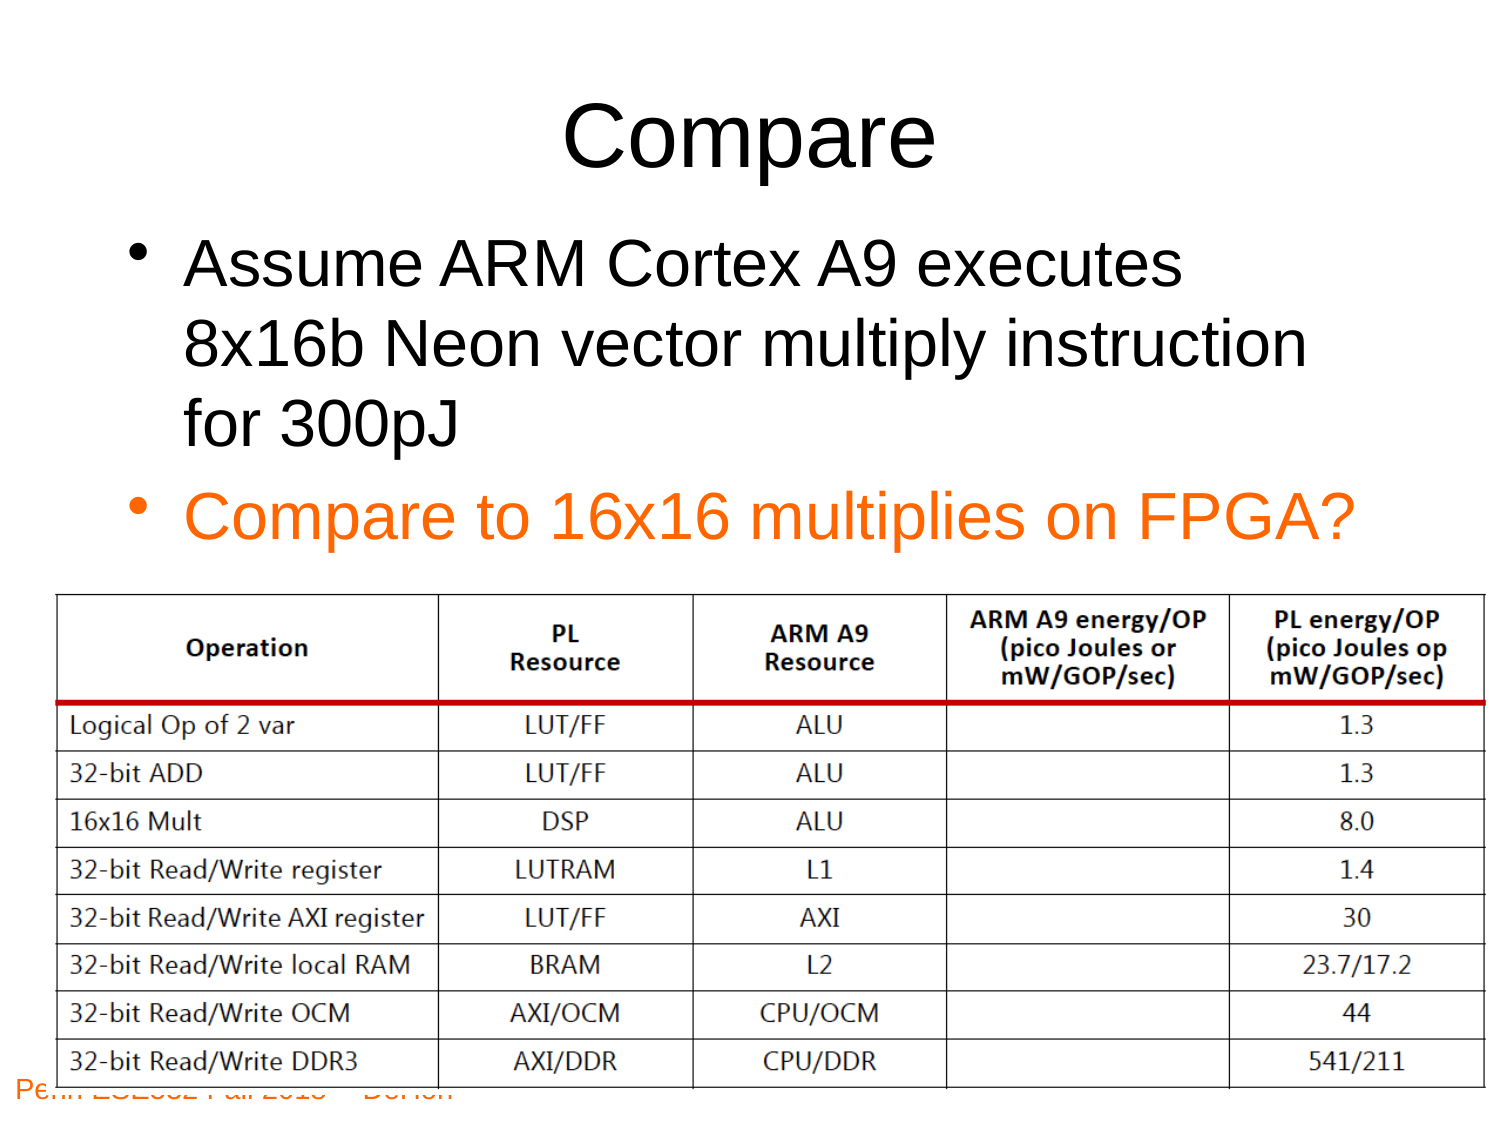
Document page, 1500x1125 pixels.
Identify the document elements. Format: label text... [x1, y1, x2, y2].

slide_number Penn ESE532 Fall 2018 -- DeHon [0, 1062, 613, 1125]
picture [46, 587, 1500, 1095]
list Assume ARM Cortex A9 executes 8x16b Neon vector multiply instruction for 300pJ Compare to 16x16 multiplies on FPGA? [112, 212, 1388, 585]
title Compare [112, 37, 1388, 212]
